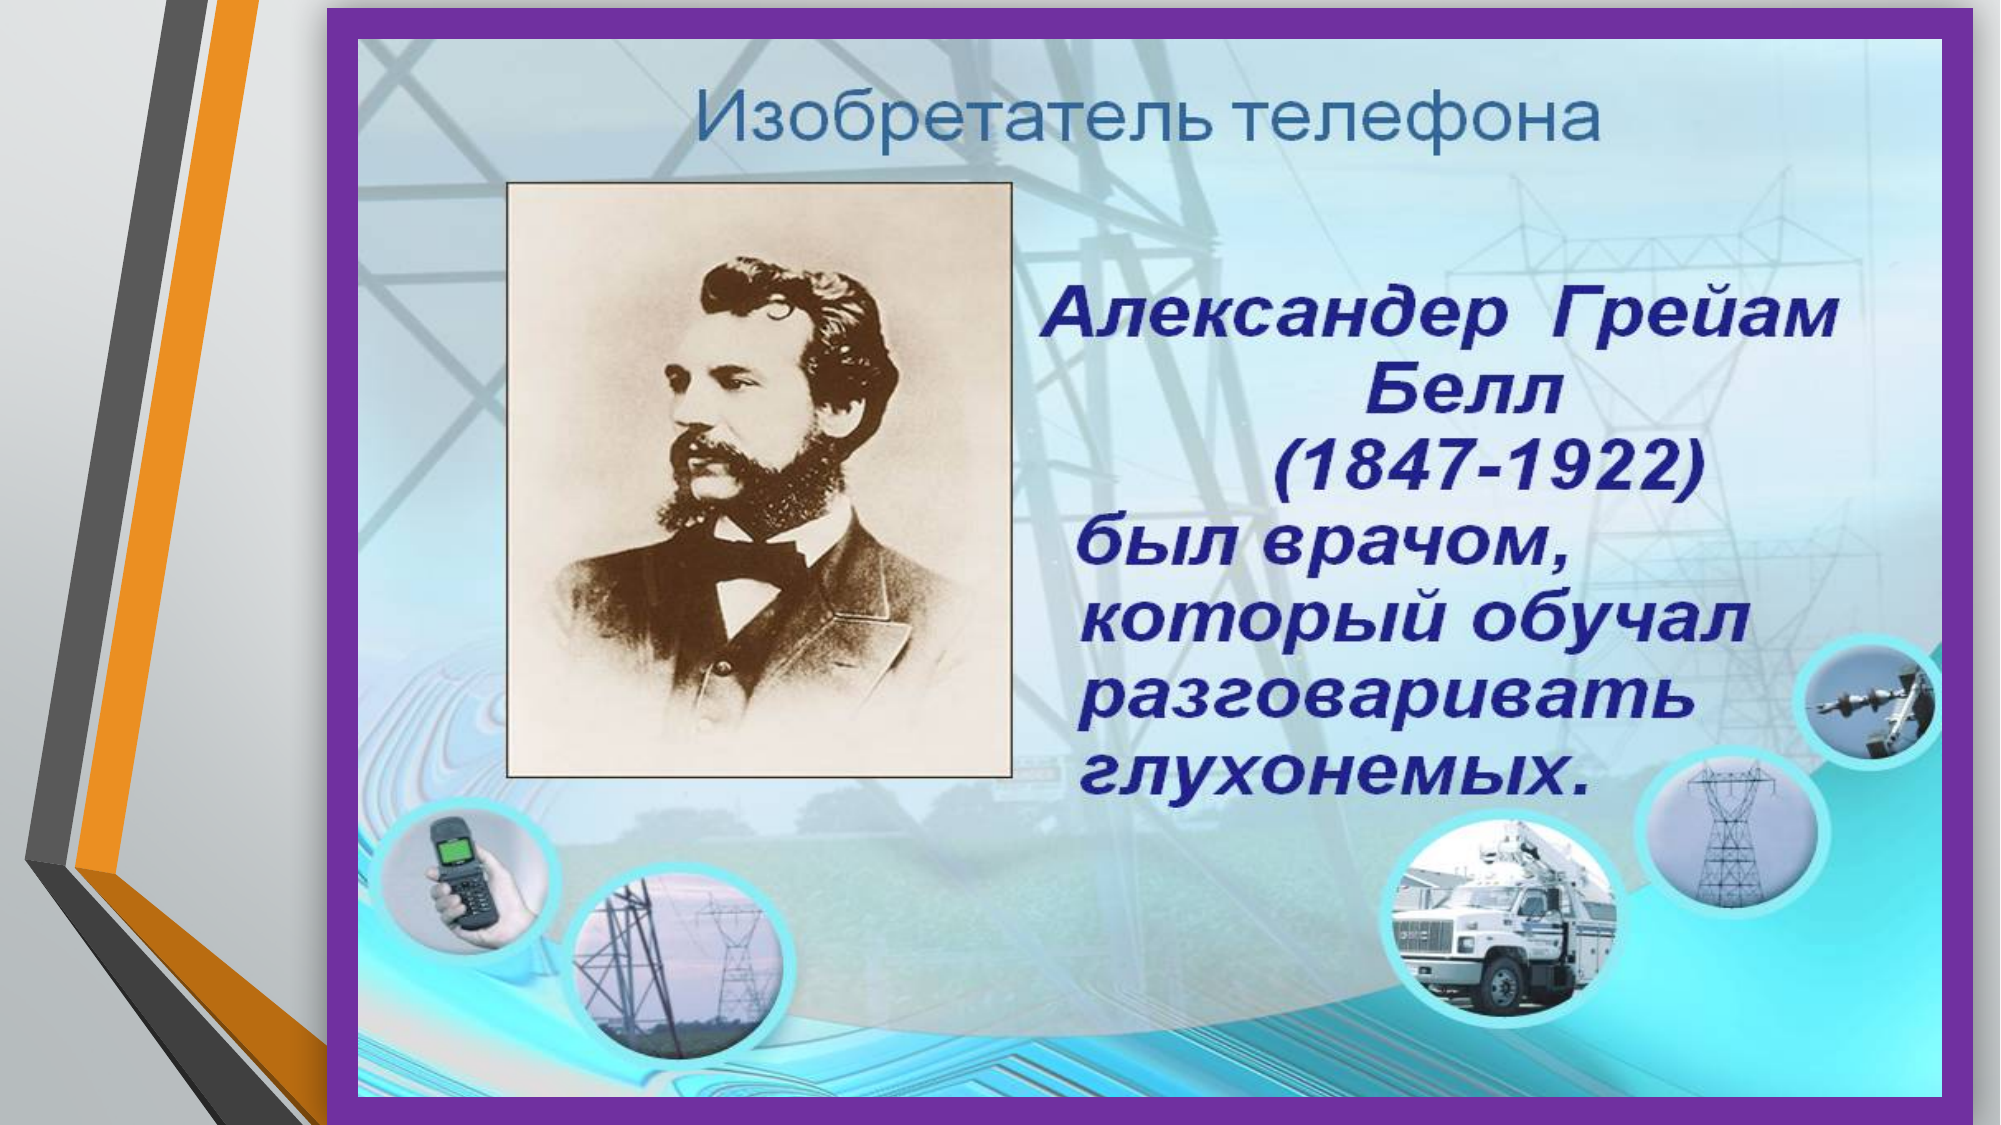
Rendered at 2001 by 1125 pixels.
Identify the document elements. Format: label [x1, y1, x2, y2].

picture [358, 38, 1942, 1098]
